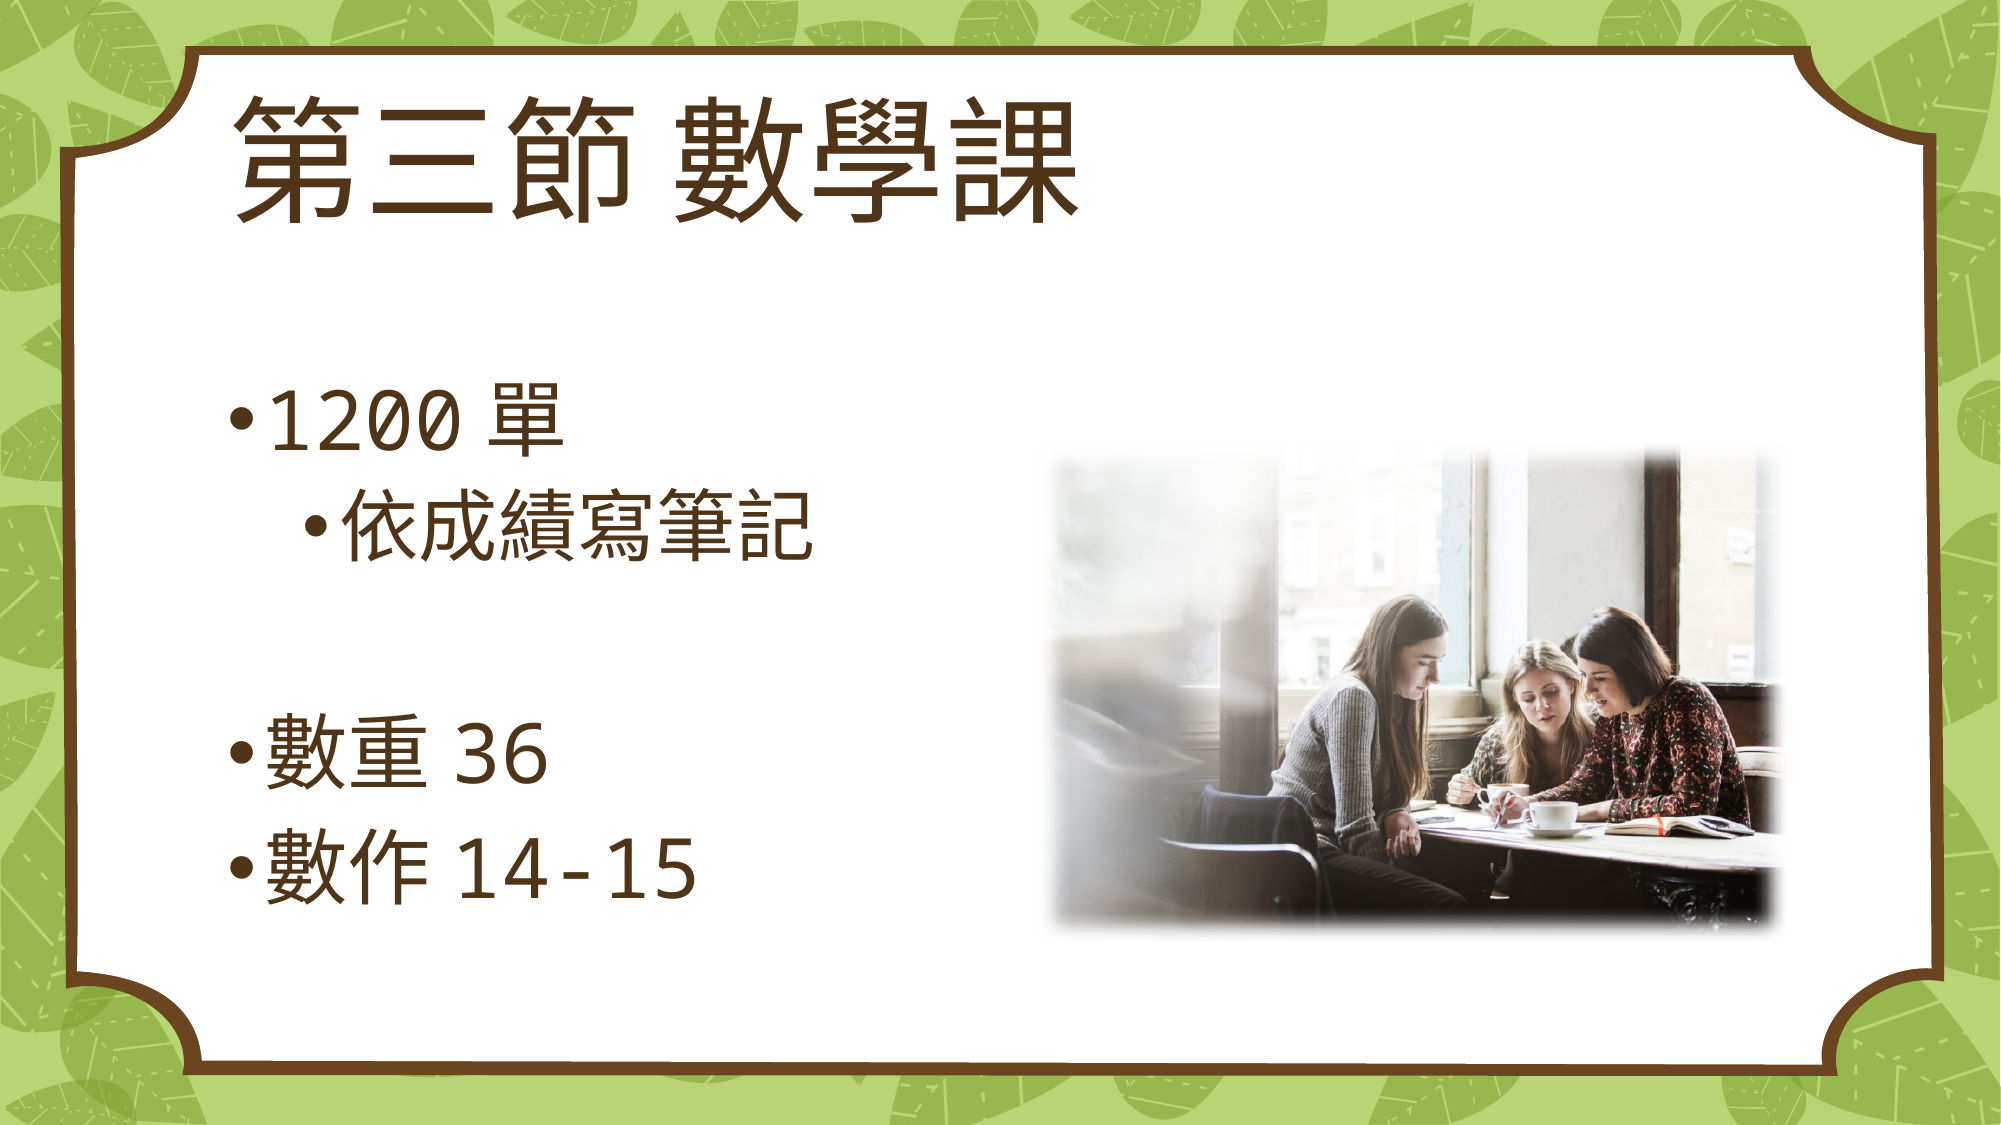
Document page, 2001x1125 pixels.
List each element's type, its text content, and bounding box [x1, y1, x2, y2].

title 第三節 數學課 [212, 74, 1788, 250]
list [1037, 441, 1788, 942]
list 1200單 依成績寫筆記 數重36 數作14-15 [212, 370, 963, 1014]
